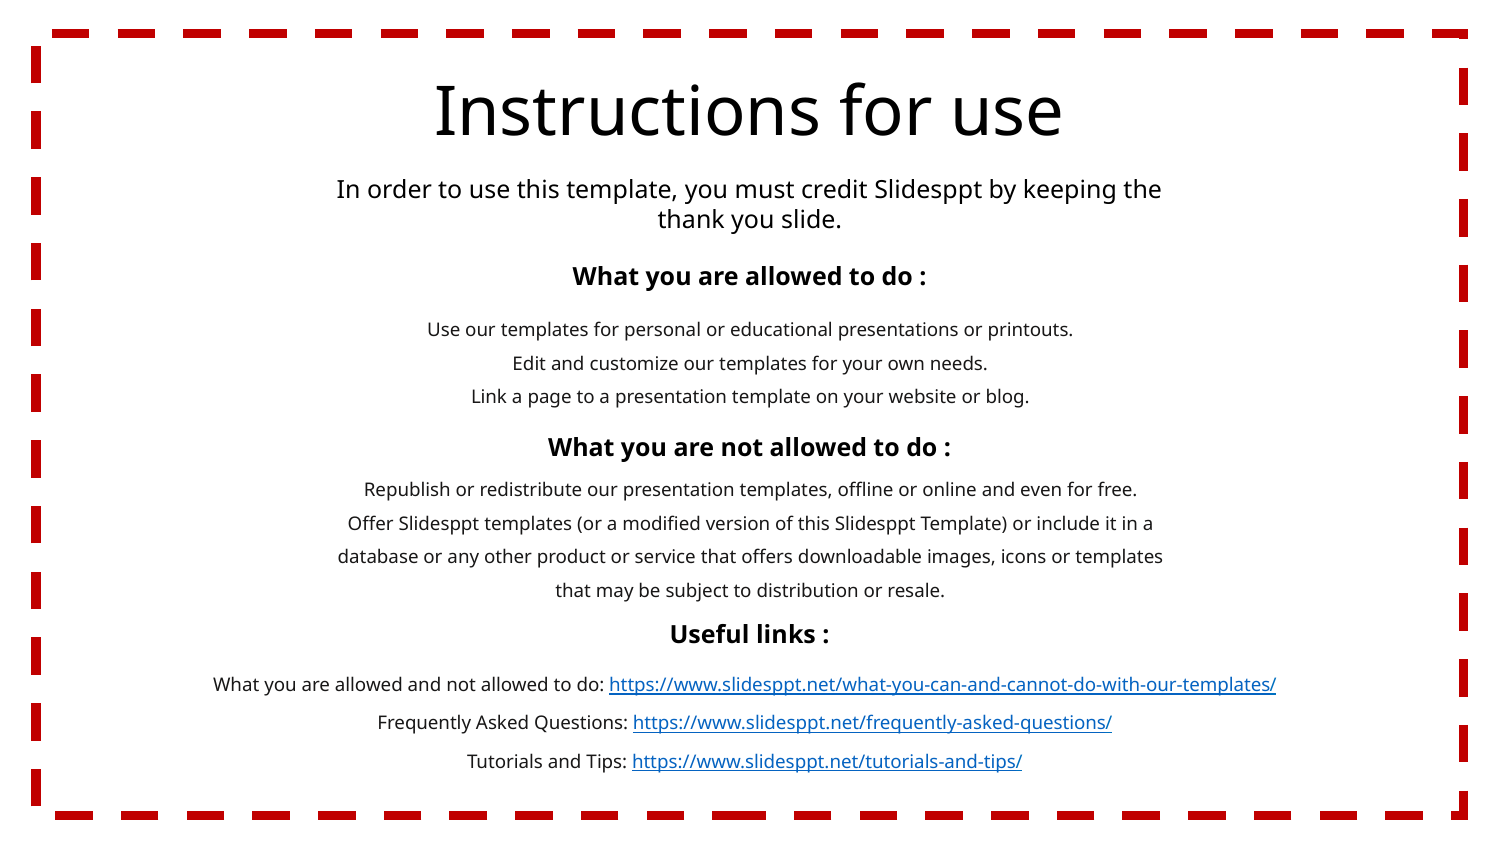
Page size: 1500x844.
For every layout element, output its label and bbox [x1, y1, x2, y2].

text_box [35, 32, 1465, 816]
